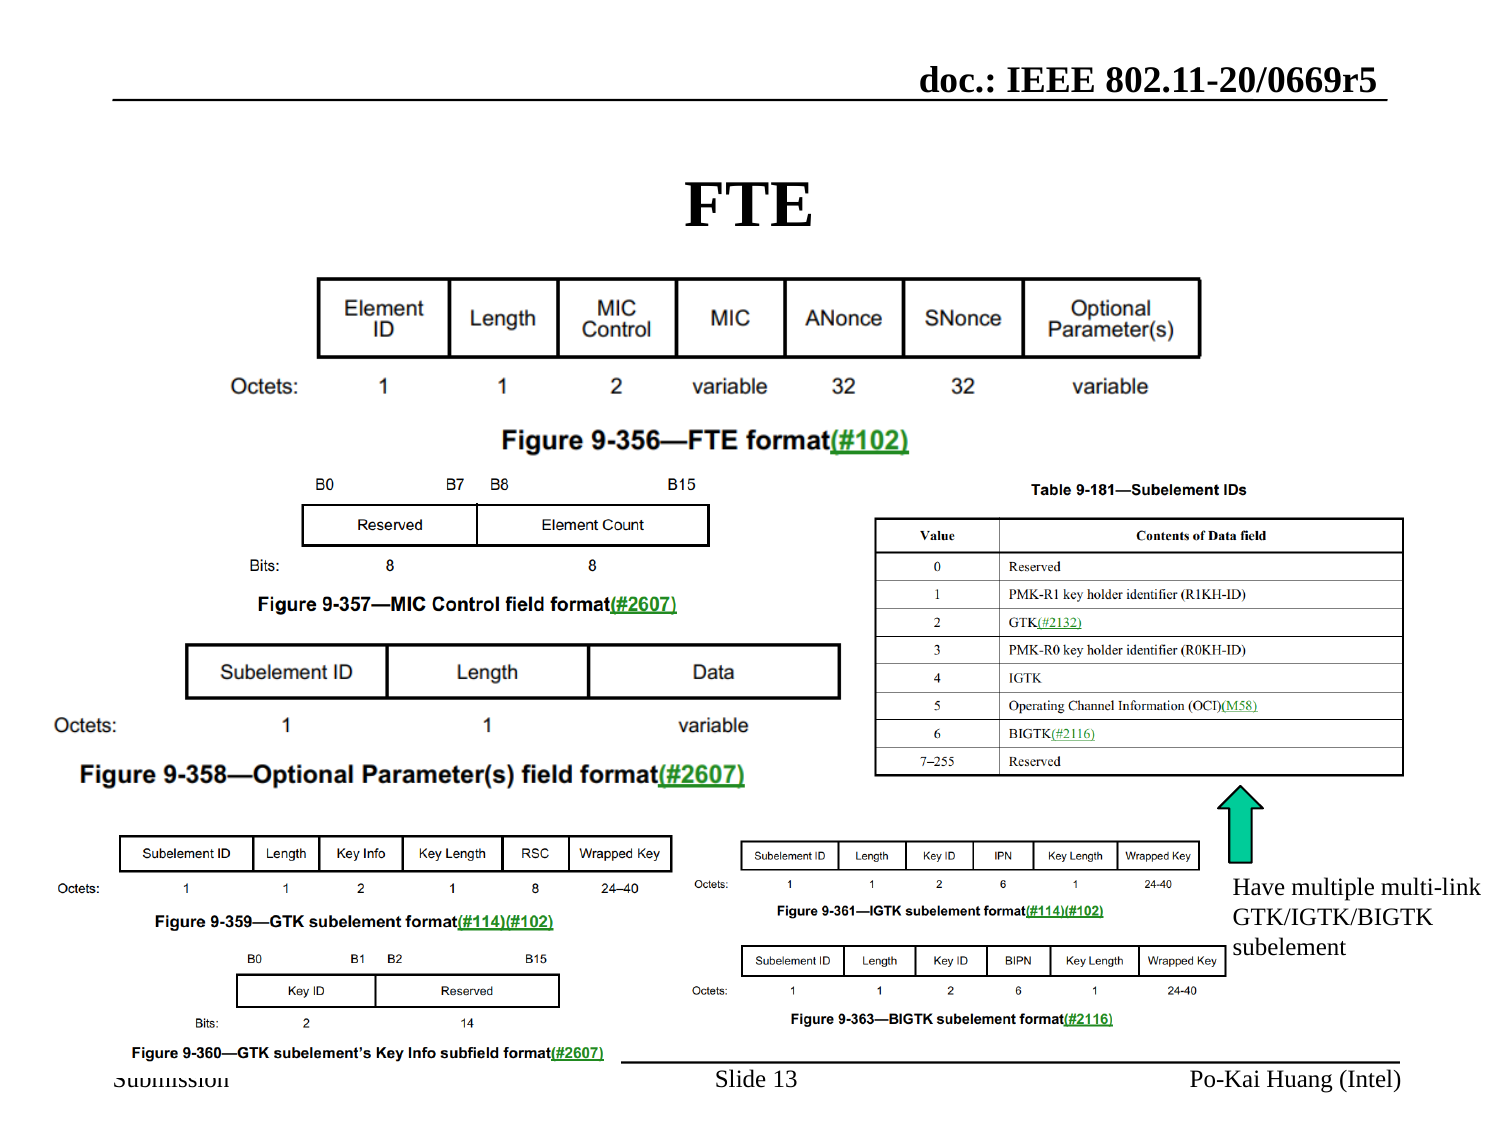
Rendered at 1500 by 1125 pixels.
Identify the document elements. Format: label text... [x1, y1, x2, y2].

slide_number Slide 13 [712, 1061, 800, 1093]
text_box Have multiple multi-link GTK/IGTK/BIGTK subelement [1218, 863, 1500, 968]
picture [40, 822, 1239, 1078]
footer Po-Kai Huang (Intel) [1186, 1061, 1402, 1093]
picture [17, 255, 1427, 813]
title FTE [112, 112, 1388, 288]
text_box [1218, 802, 1263, 863]
